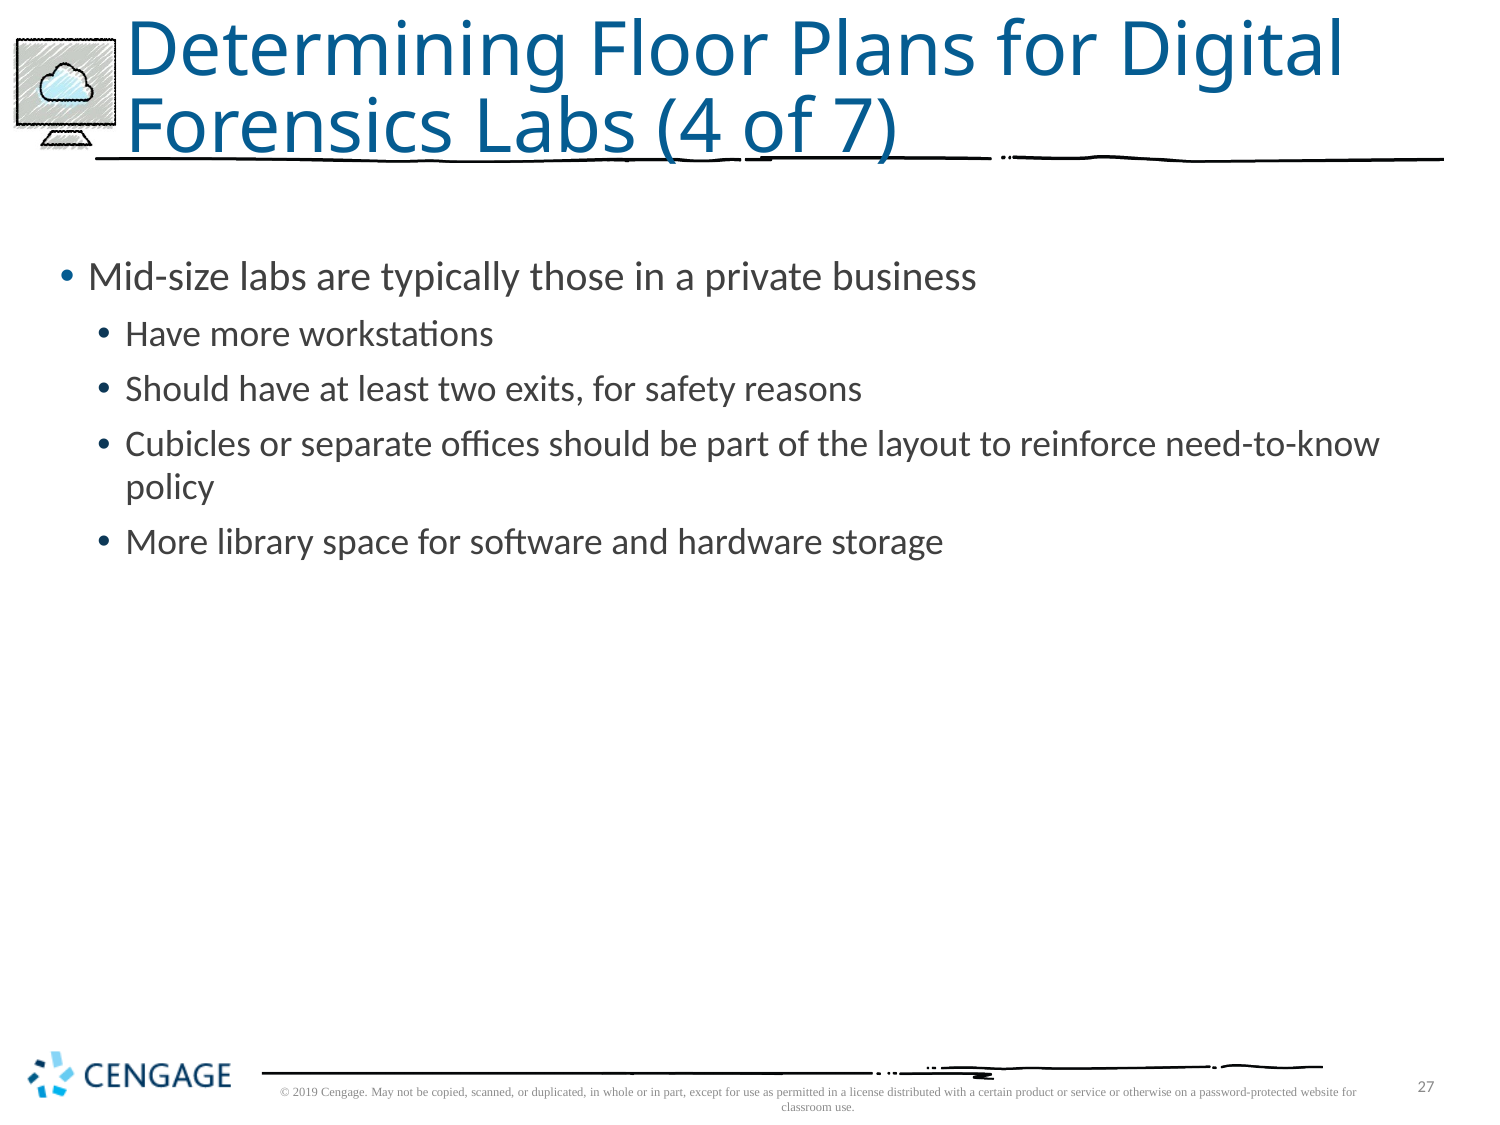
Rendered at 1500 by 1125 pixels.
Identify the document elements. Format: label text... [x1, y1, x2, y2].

picture [7, 1037, 244, 1111]
title Determining Floor Plans for Digital Forensics Labs (4 of 7) [125, 13, 1442, 169]
footer © 2019 Cengage. May not be copied, scanned, or duplicated, in whole or in part, except for use as permitted in a license distributed with a certain product or service or otherwise on a password-protected website for classroom use. [261, 1079, 1375, 1120]
list Mid-size labs are typically those in a private business Have more workstations Should have at least two exits, for safety reasons Cubicles or separate offices should be part of the layout to reinforce need-to-know policy More library space for software and hardware storage [59, 252, 1441, 567]
picture [261, 1064, 1323, 1079]
picture [12, 36, 117, 151]
picture [95, 155, 125, 163]
